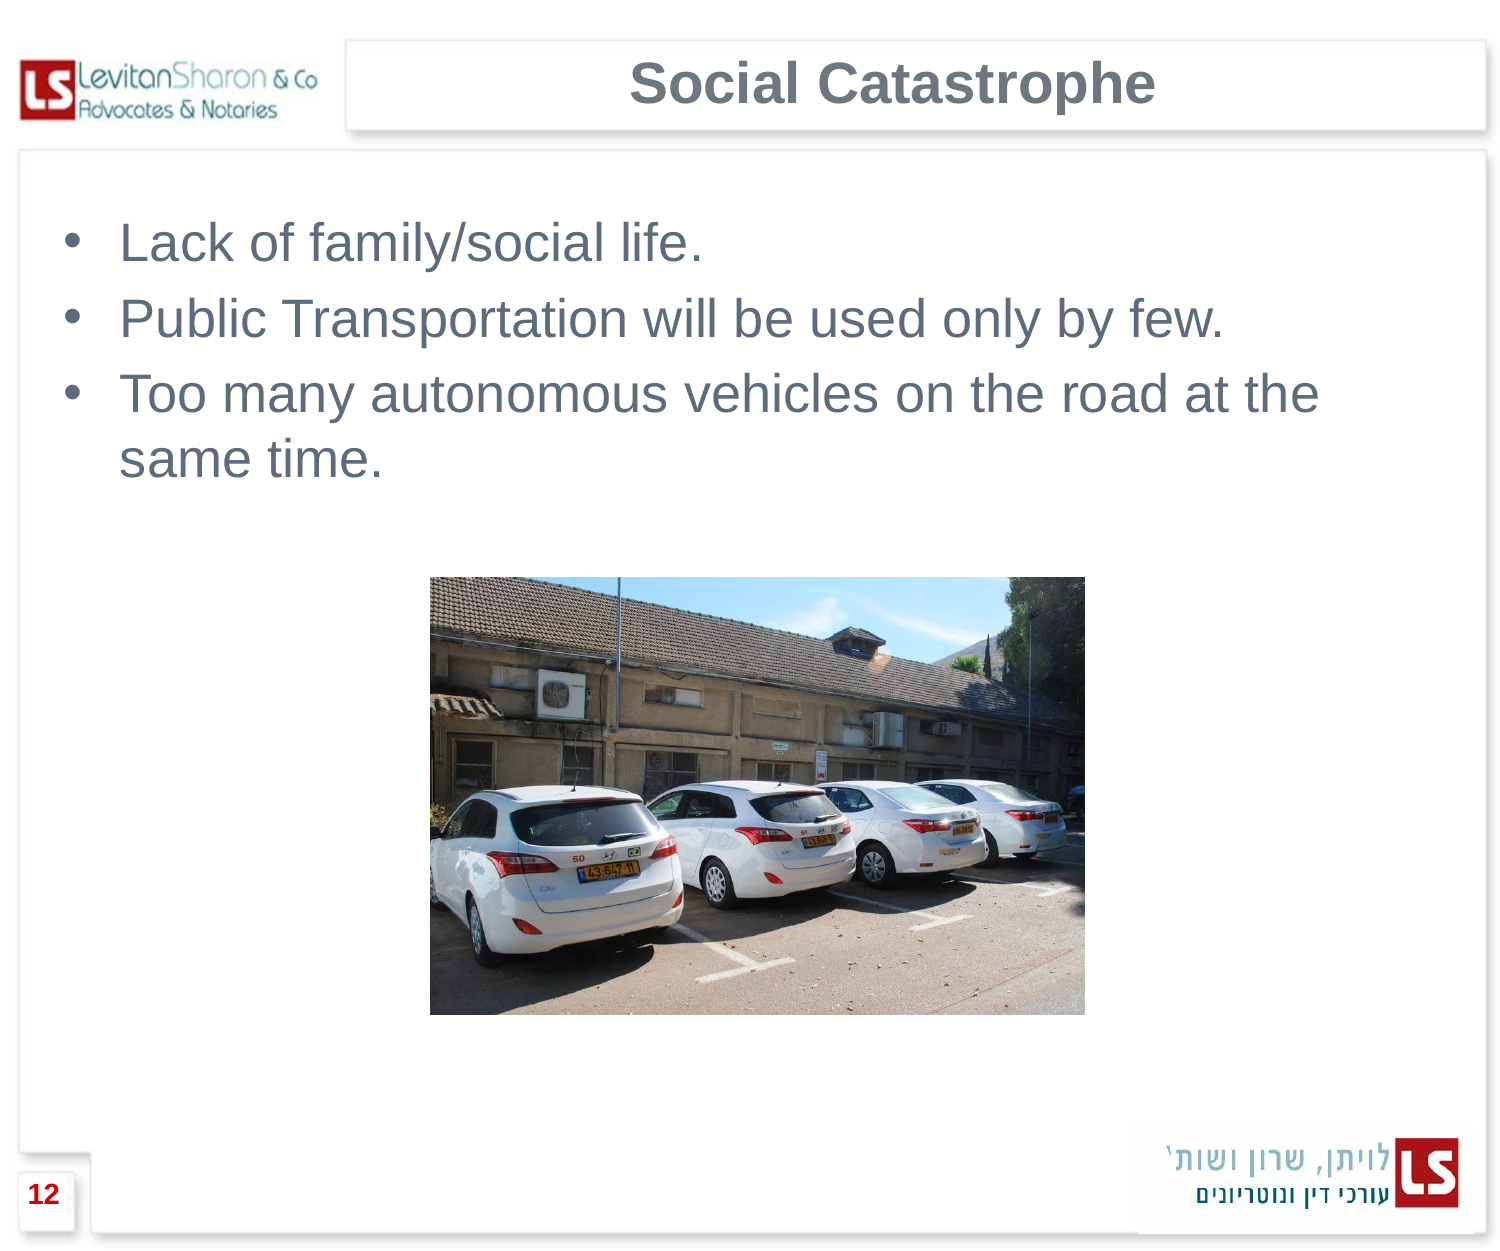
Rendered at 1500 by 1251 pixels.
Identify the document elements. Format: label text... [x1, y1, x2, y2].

title Social Catastrophe [218, 46, 1500, 255]
text_box ‹#› [12, 1167, 113, 1250]
picture [430, 577, 1085, 1015]
picture [0, 0, 1500, 1250]
list Lack of family/social life. Public Transportation will be used only by few. Too many autonomous vehicles on the road at the same time. [48, 199, 1399, 1025]
